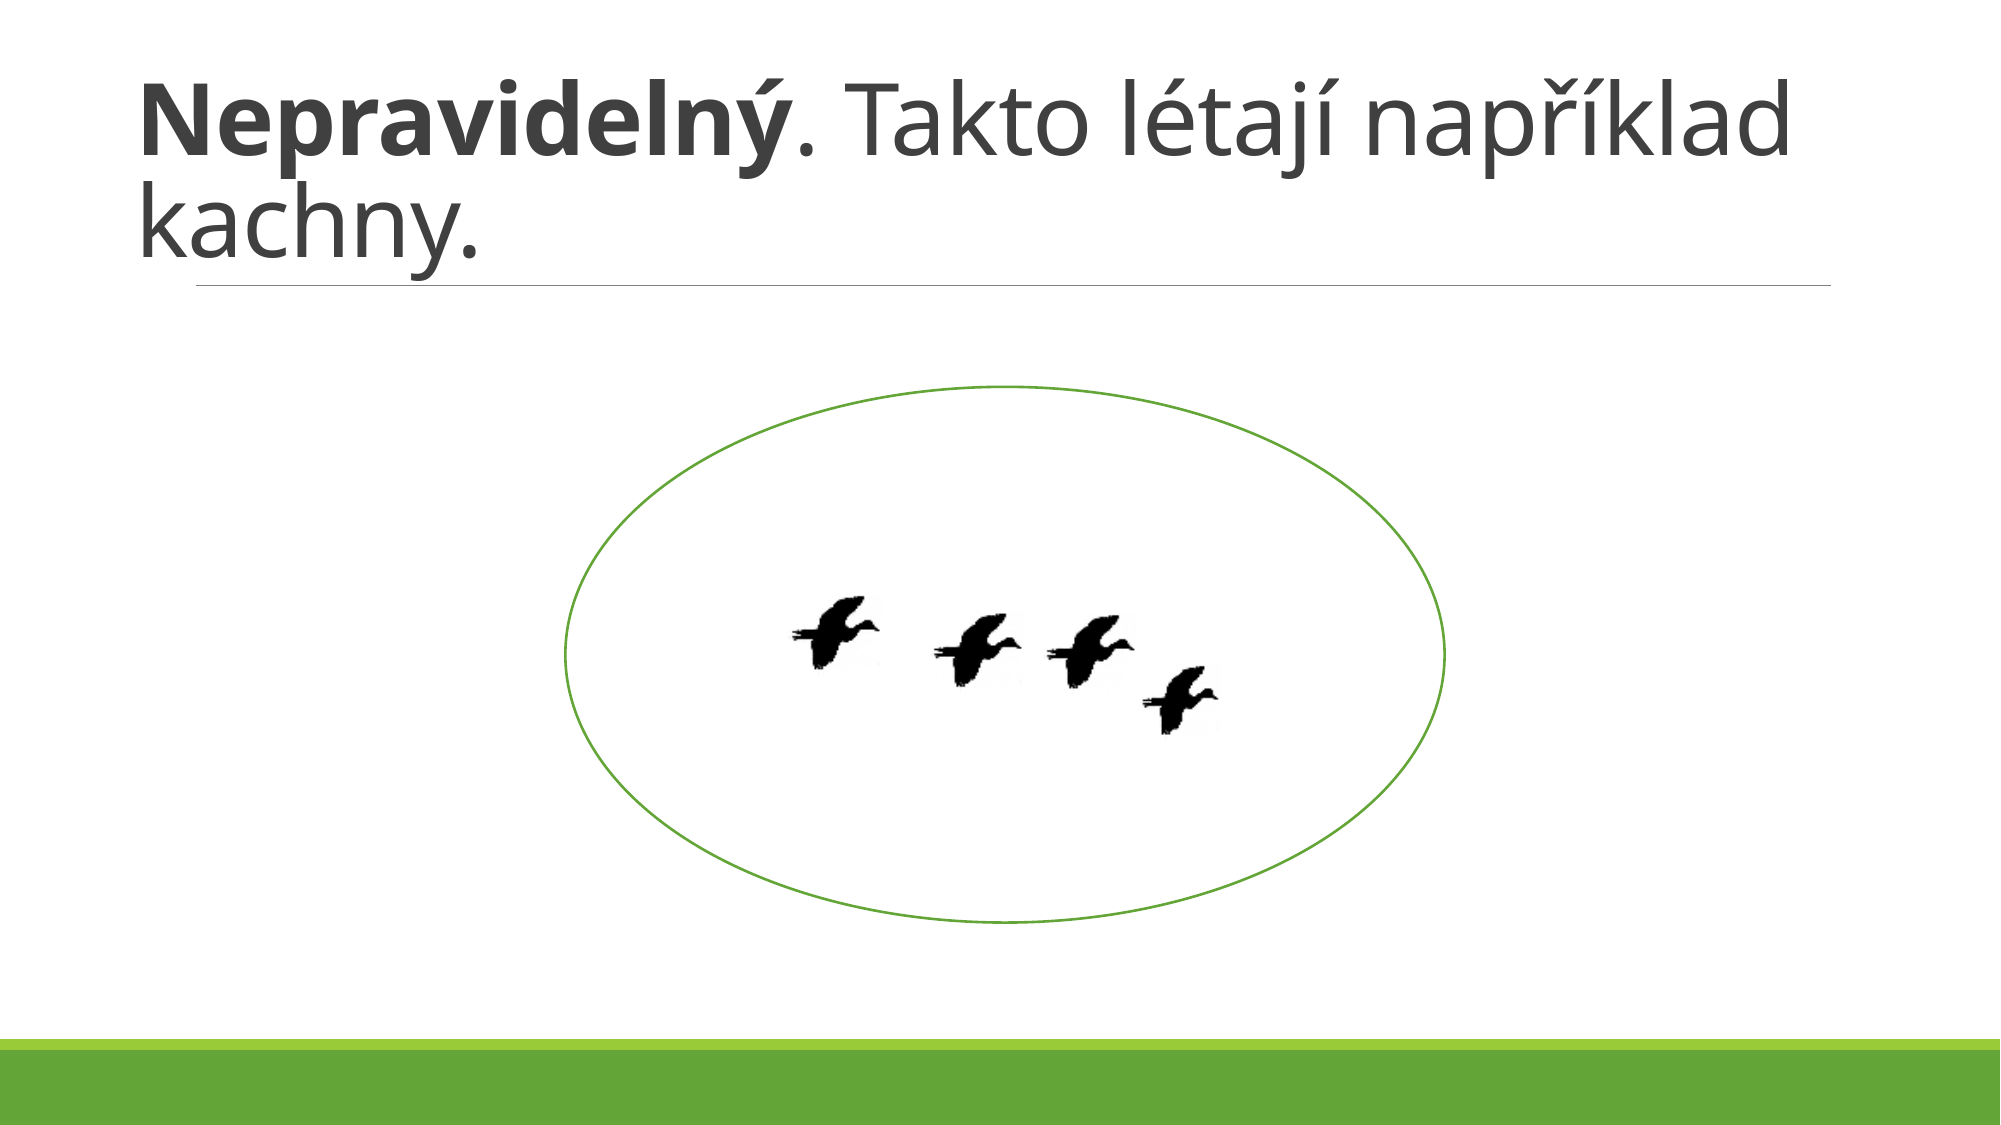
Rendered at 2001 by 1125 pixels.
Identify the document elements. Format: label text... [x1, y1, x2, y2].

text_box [564, 386, 1446, 924]
title Nepravidelný. Takto létají například kachny. [120, 47, 1830, 285]
